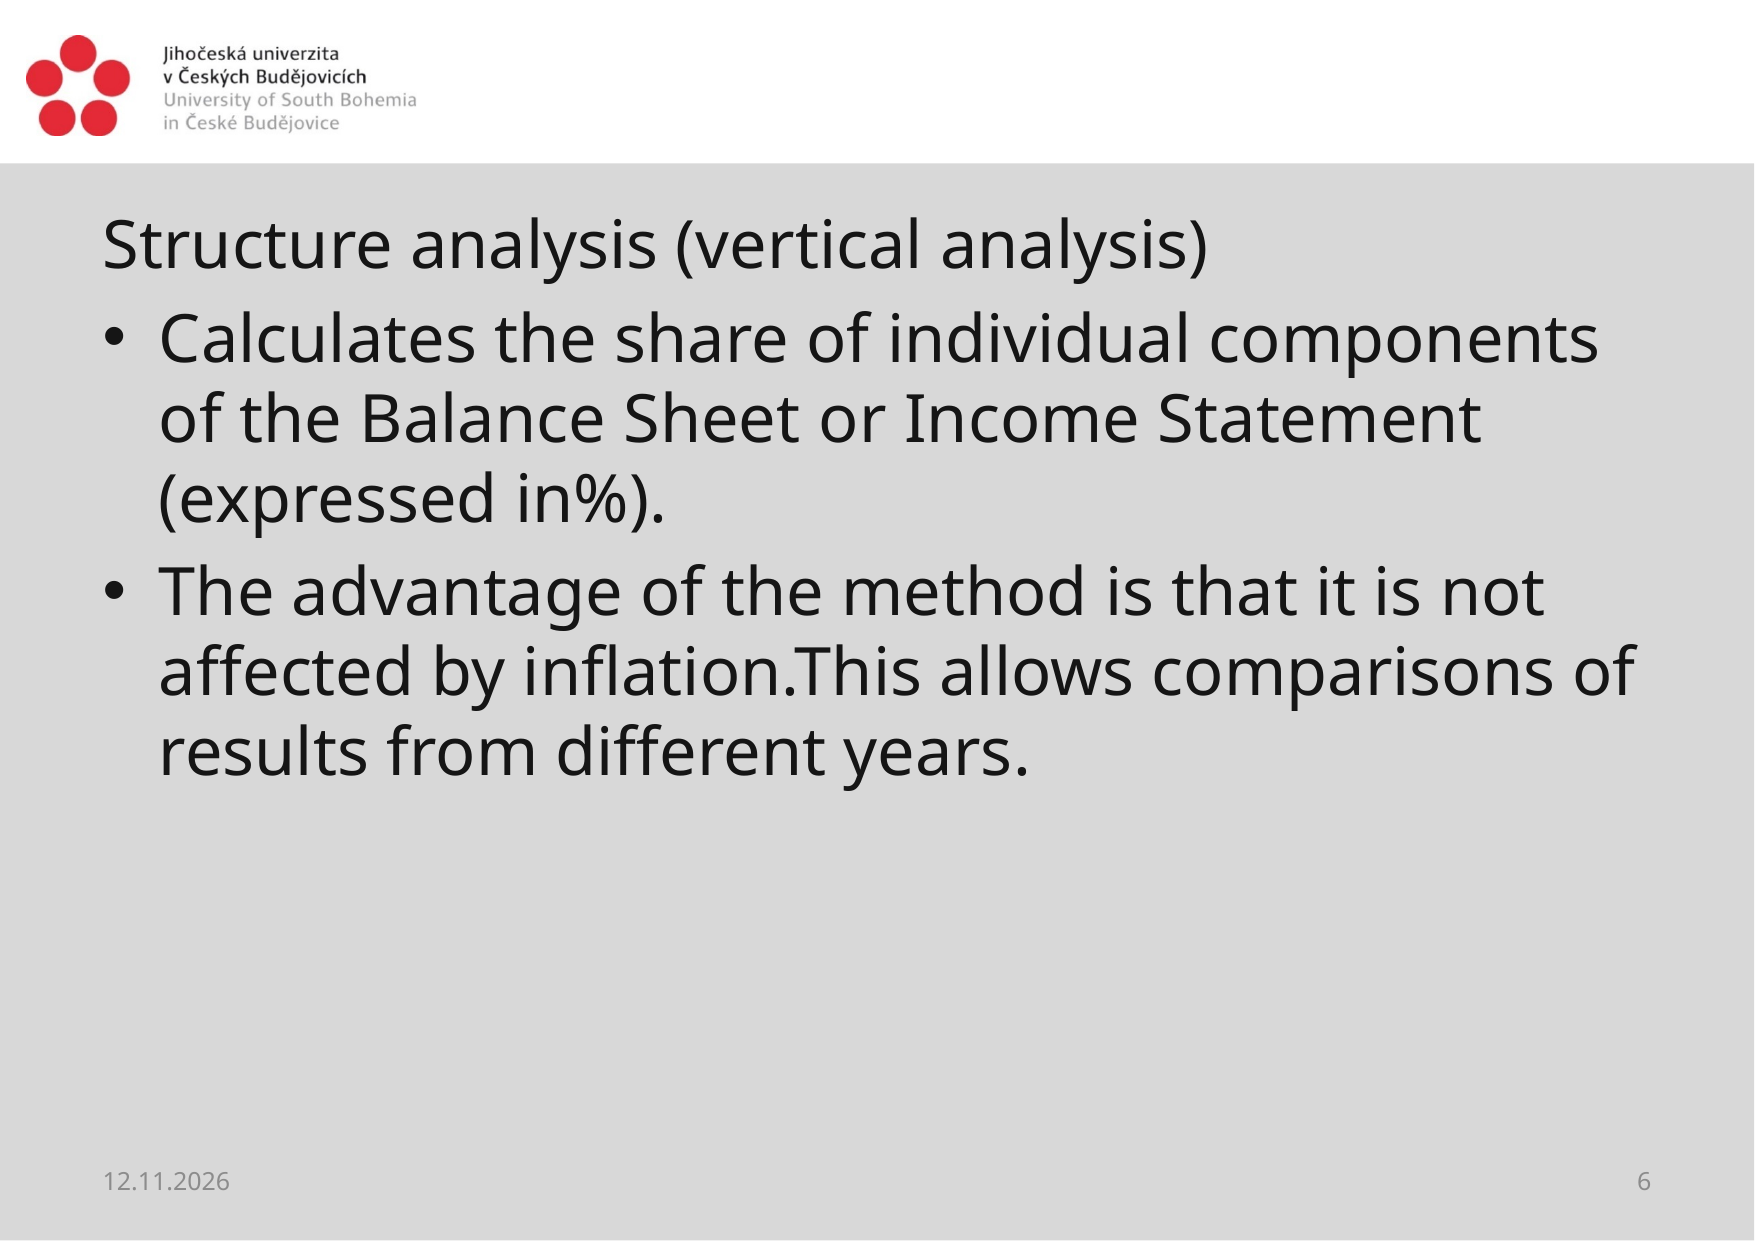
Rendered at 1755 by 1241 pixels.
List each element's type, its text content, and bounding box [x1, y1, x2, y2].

list Structure analysis (vertical analysis) Calculates the share of individual components of the Balance Sheet or Income Statement (expressed in%). The advantage of the method is that it is not affected by inflation.This allows comparisons of results from different years. [87, 194, 1667, 1109]
slide_number 6 [1257, 1149, 1667, 1216]
picture [26, 35, 417, 136]
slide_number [87, 1149, 498, 1216]
